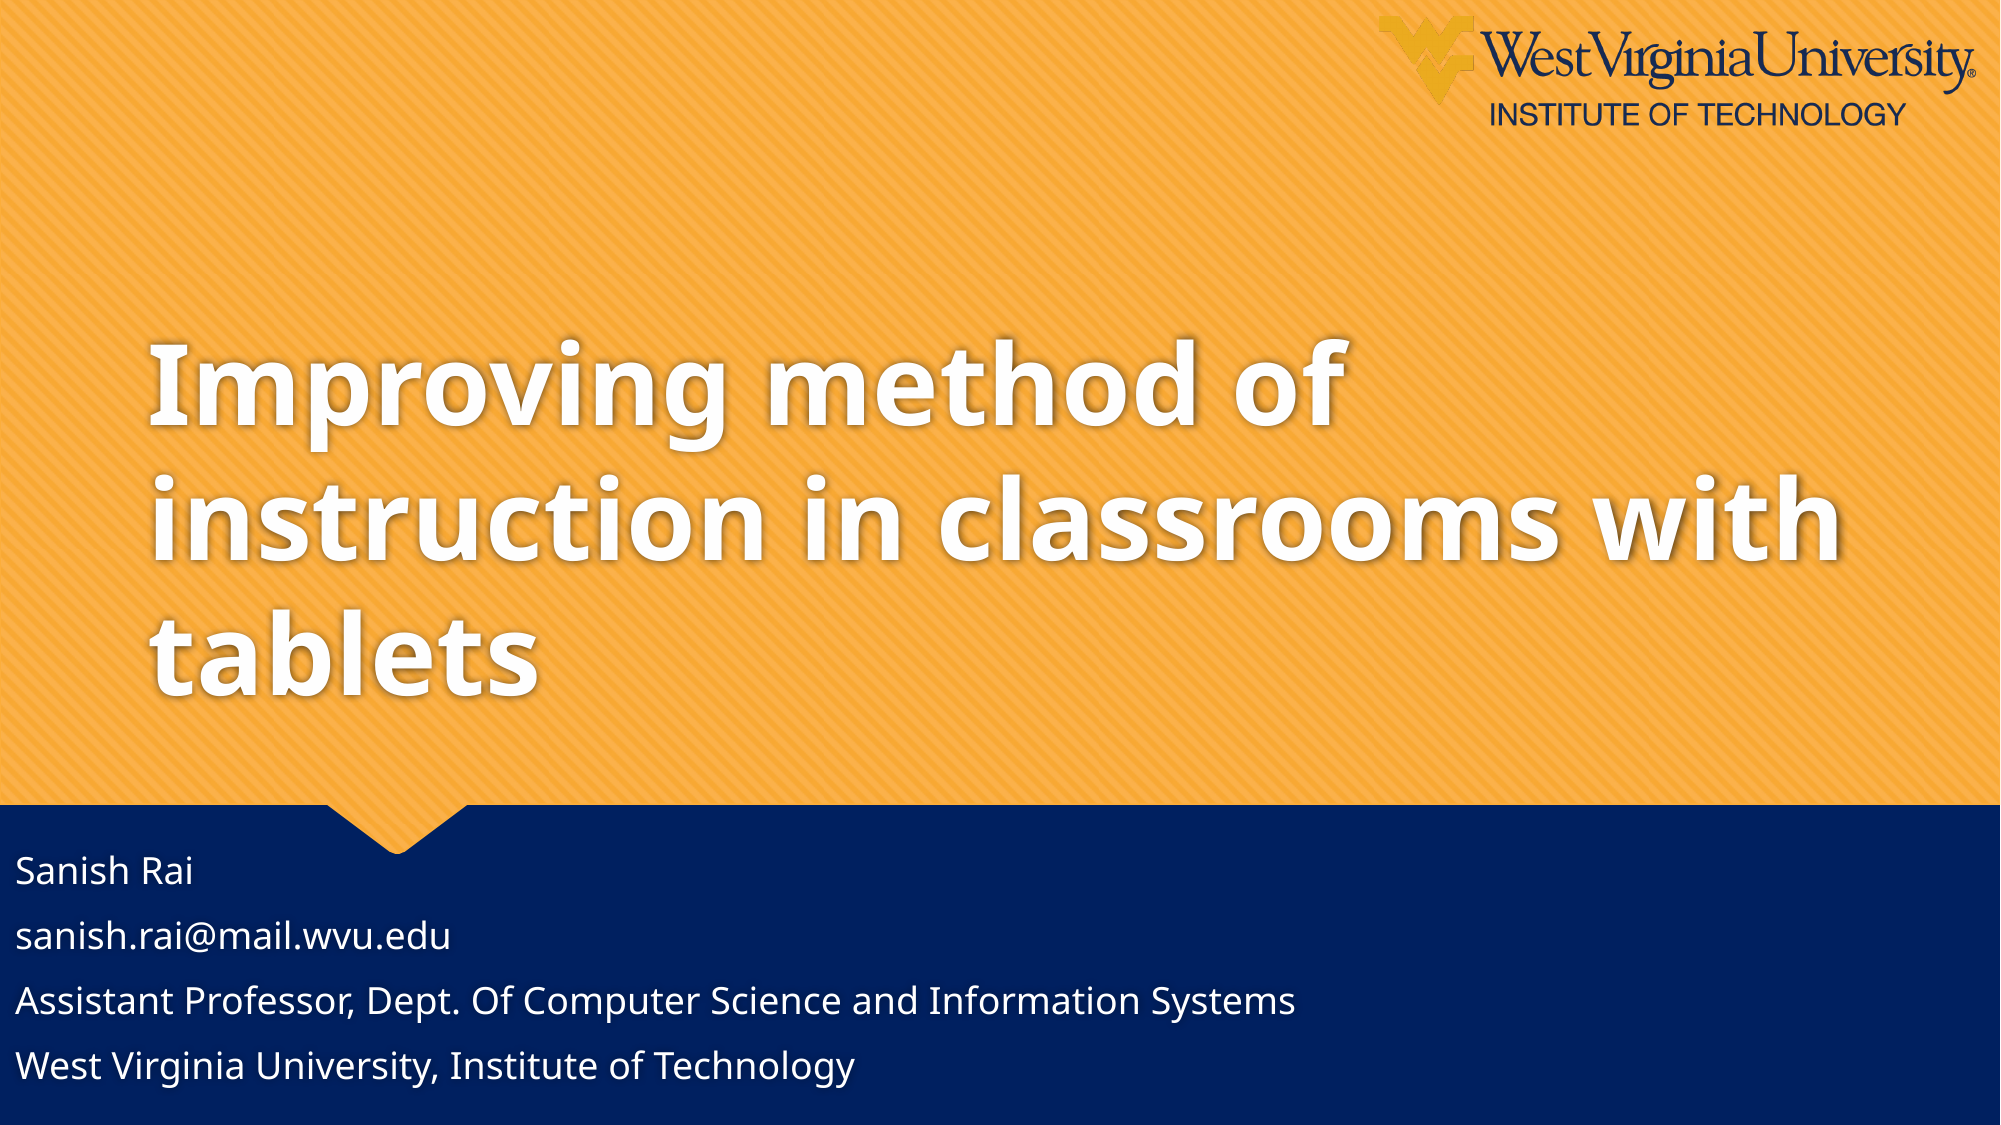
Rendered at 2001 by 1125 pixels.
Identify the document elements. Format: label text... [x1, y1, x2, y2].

picture [1379, 15, 1976, 126]
subtitle Sanish Rai sanish.rai@mail.wvu.edu Assistant Professor, Dept. Of Computer Science and Information Systems West Virginia University, Institute of Technology [0, 839, 1500, 1125]
title Improving method of instruction in classrooms with tablets [132, 237, 1868, 726]
